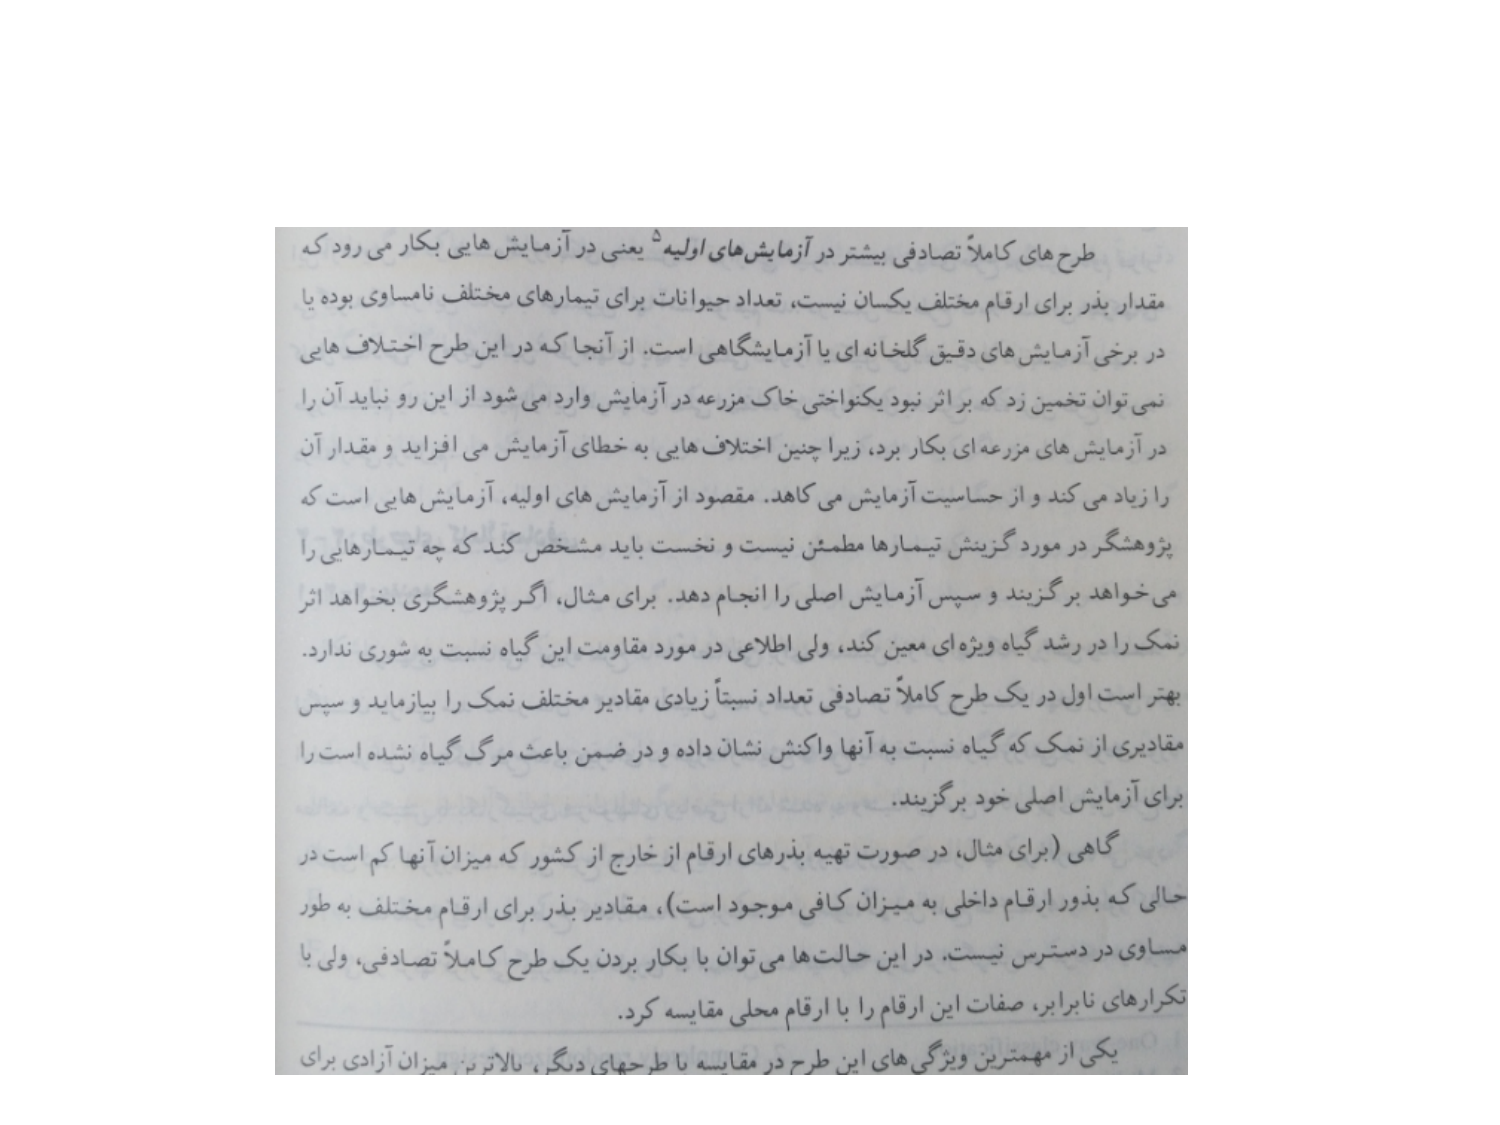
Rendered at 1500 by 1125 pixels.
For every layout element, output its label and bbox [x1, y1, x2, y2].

list [274, 227, 1188, 1075]
